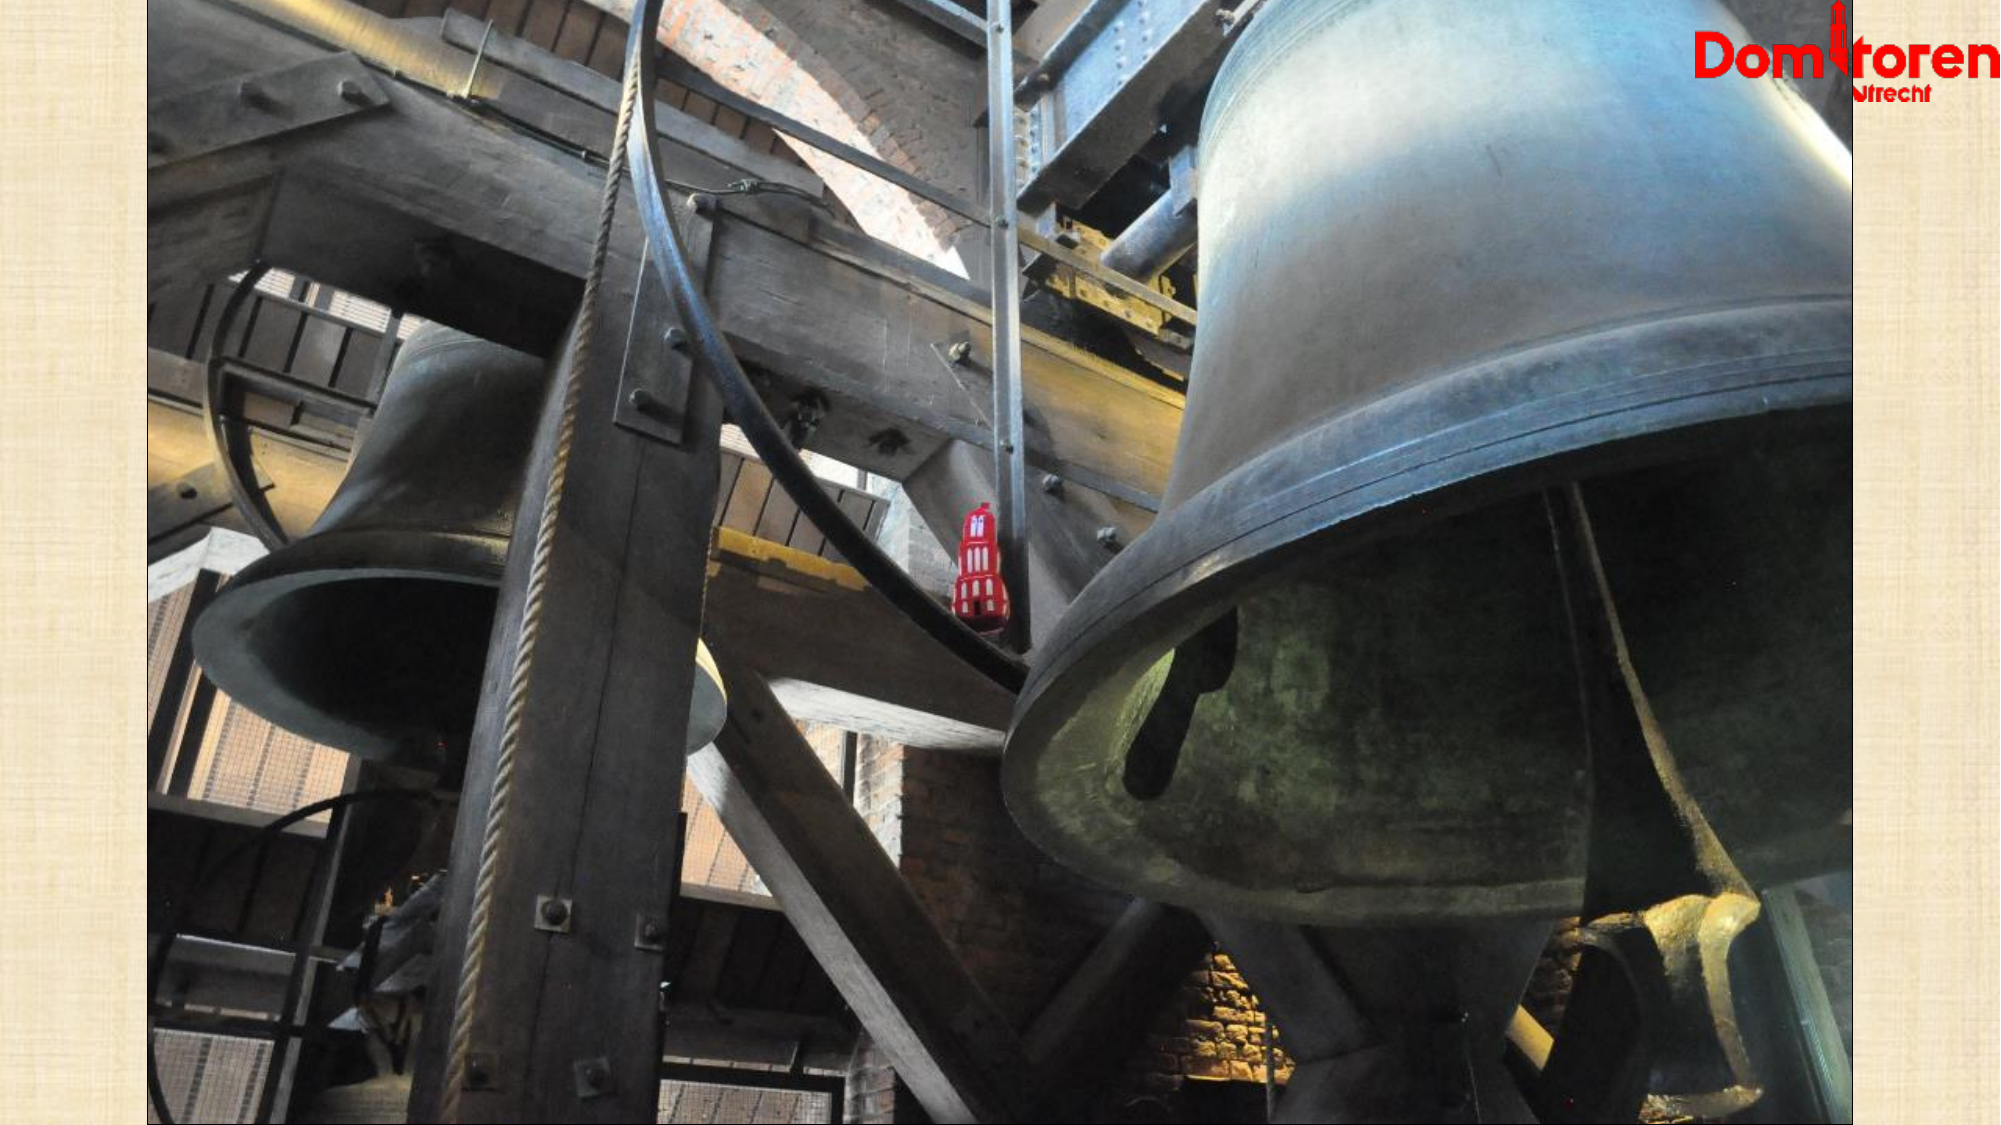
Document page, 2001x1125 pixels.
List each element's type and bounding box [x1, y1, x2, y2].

list [147, 0, 1853, 1125]
picture [1695, 0, 2000, 102]
